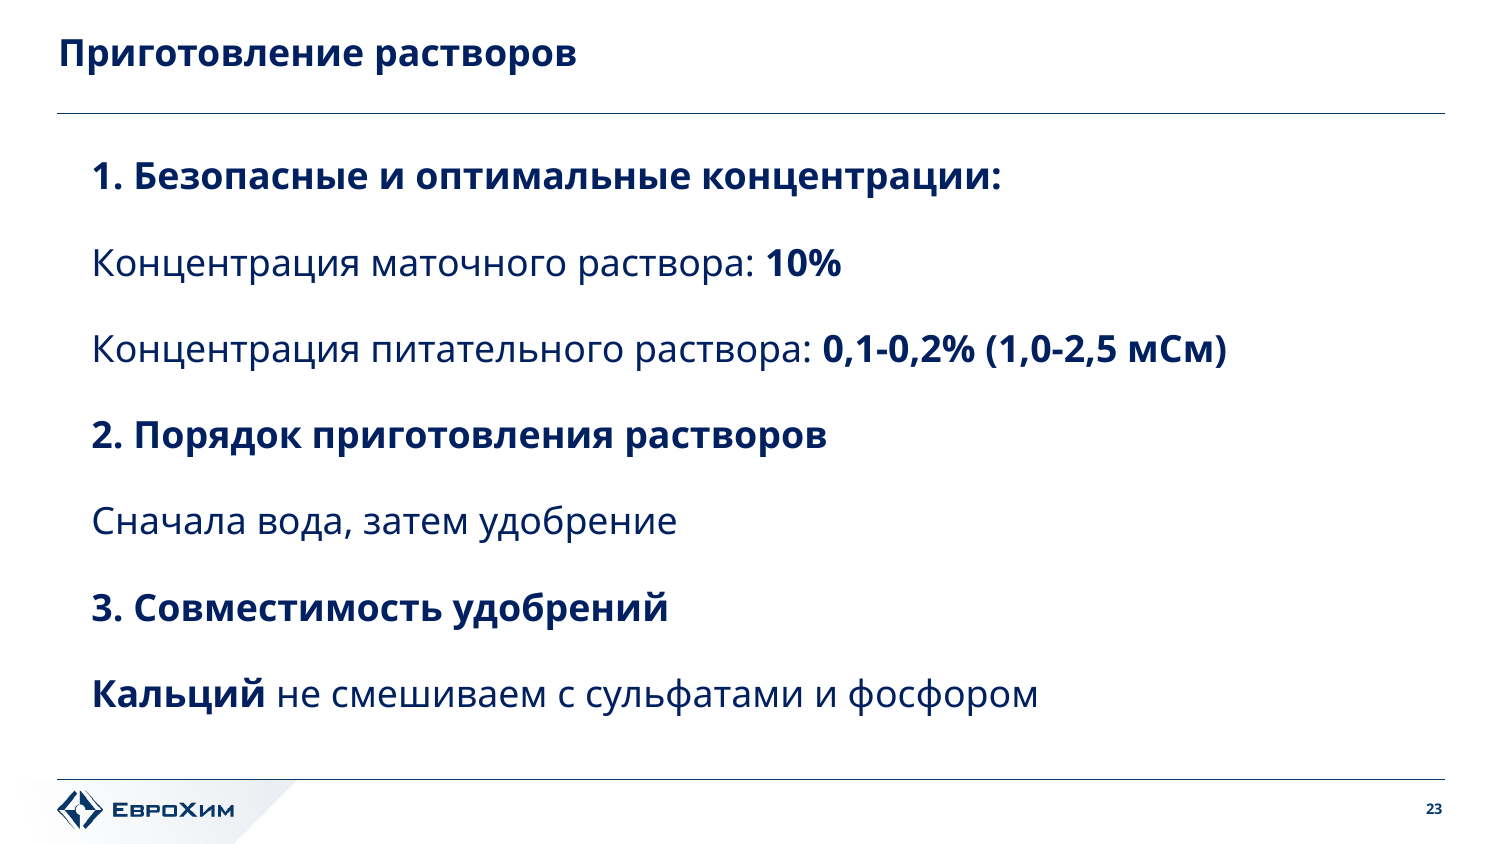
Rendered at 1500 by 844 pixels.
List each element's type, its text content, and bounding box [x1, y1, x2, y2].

text_box 1. Безопасные и оптимальные концентрации: Концентрация маточного раствора: 10% Концентрация питательного раствора: 0,1-0,2% (1,0-2,5 мСм) 2. Порядок приготовления растворов Сначала вода, затем удобрение 3. Совместимость удобрений Кальций не смешиваем с сульфатами и фосфором [76, 122, 1471, 753]
list Приготовление растворов [58, 29, 1446, 123]
slide_number 23 [1421, 799, 1443, 821]
picture [0, 776, 319, 844]
